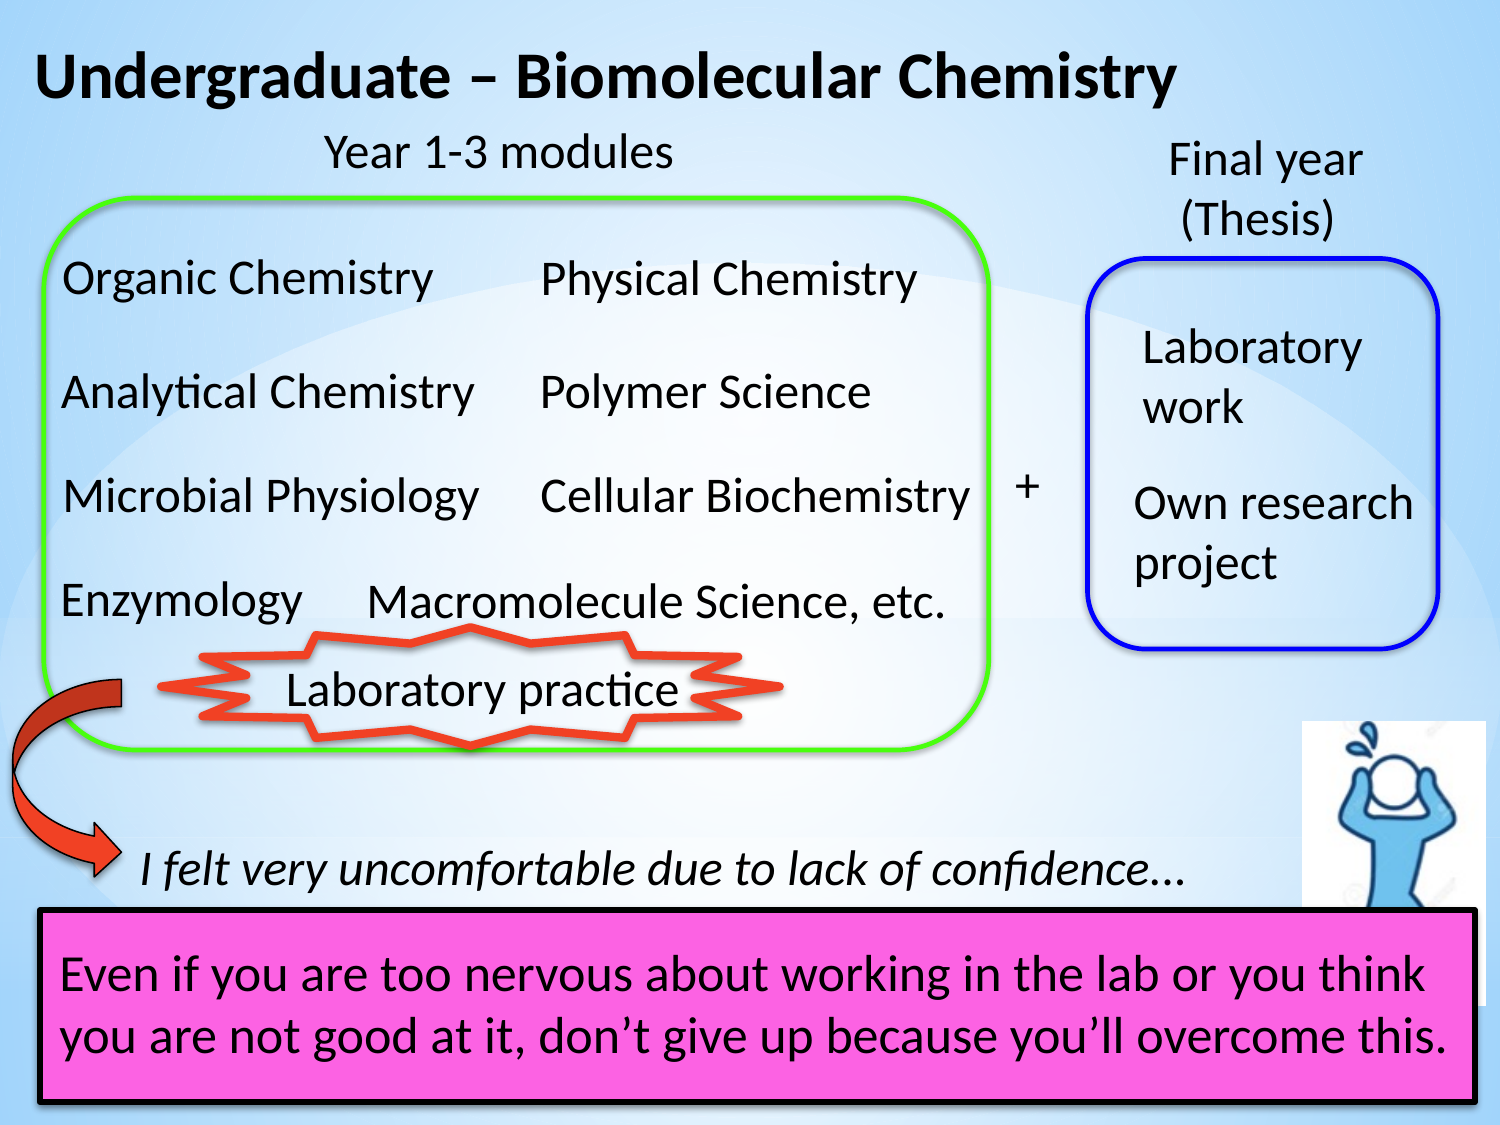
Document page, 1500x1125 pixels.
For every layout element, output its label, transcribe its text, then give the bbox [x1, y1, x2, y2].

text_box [999, 258, 1439, 624]
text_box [33, 910, 1476, 1103]
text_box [12, 627, 1486, 1007]
text_box Year 1-3 modules [308, 111, 689, 187]
text_box Final year (Thesis) [1153, 118, 1380, 253]
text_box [43, 197, 990, 624]
text_box Undergraduate – Biomolecular Chemistry [19, 24, 1194, 120]
